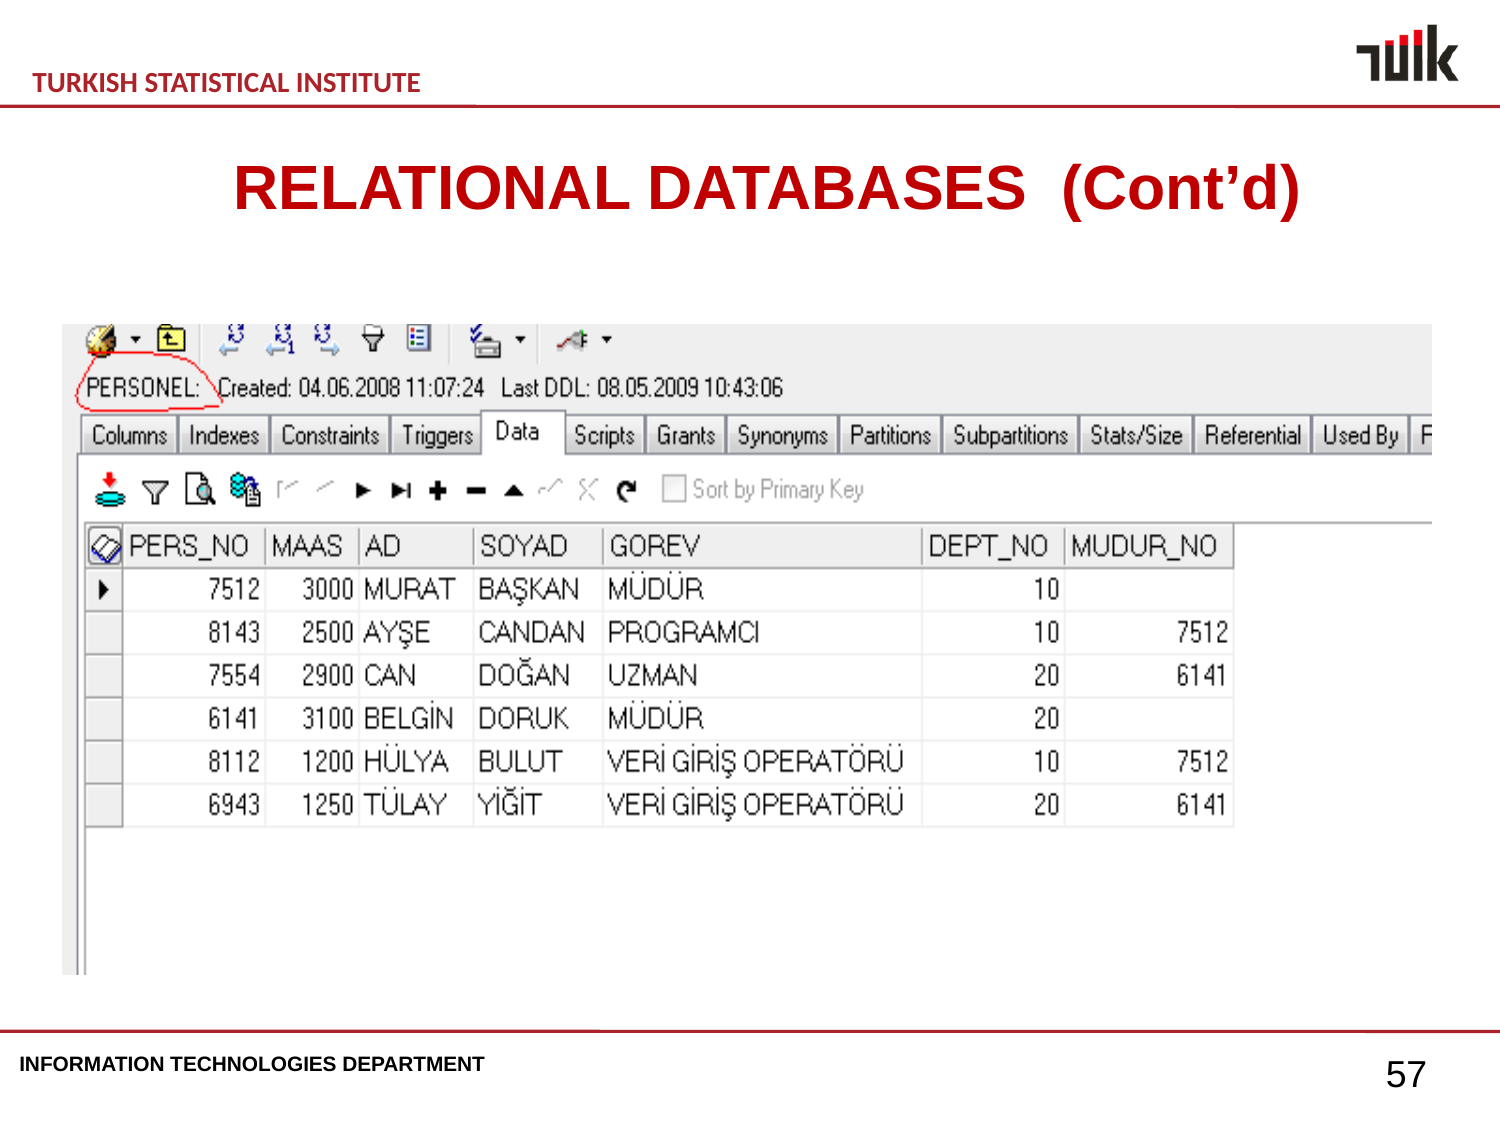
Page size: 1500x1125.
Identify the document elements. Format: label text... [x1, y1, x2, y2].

picture [62, 324, 1432, 976]
picture [1352, 19, 1464, 85]
text_box RELATIONAL DATABASES (Cont’d) [41, 139, 1495, 258]
